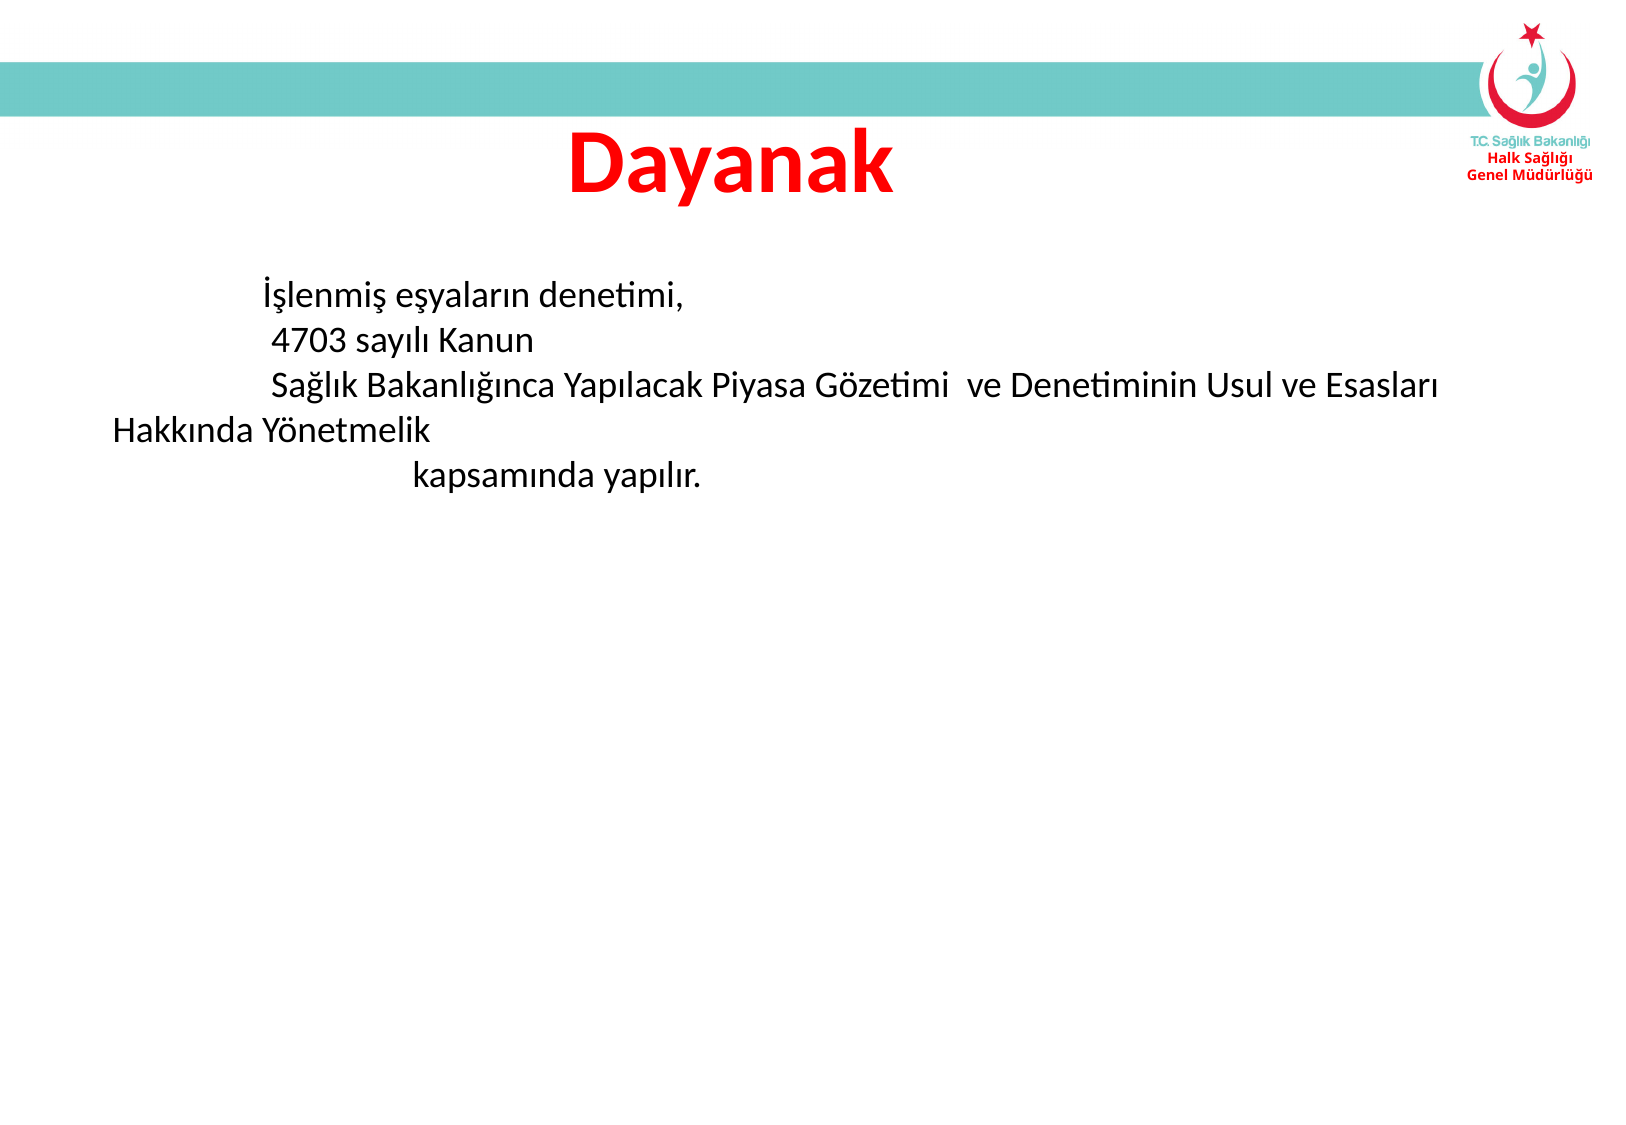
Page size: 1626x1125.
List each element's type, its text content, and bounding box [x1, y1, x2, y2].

picture [0, 23, 1590, 148]
title Dayanak [0, 93, 1463, 233]
list İşlenmiş eşyaların denetimi, 4703 sayılı Kanun Sağlık Bakanlığınca Yapılacak Piyasa Gözetimi ve Denetiminin Usul ve Esasları Hakkında Yönetmelik kapsamında yapılır. [97, 262, 1463, 1005]
